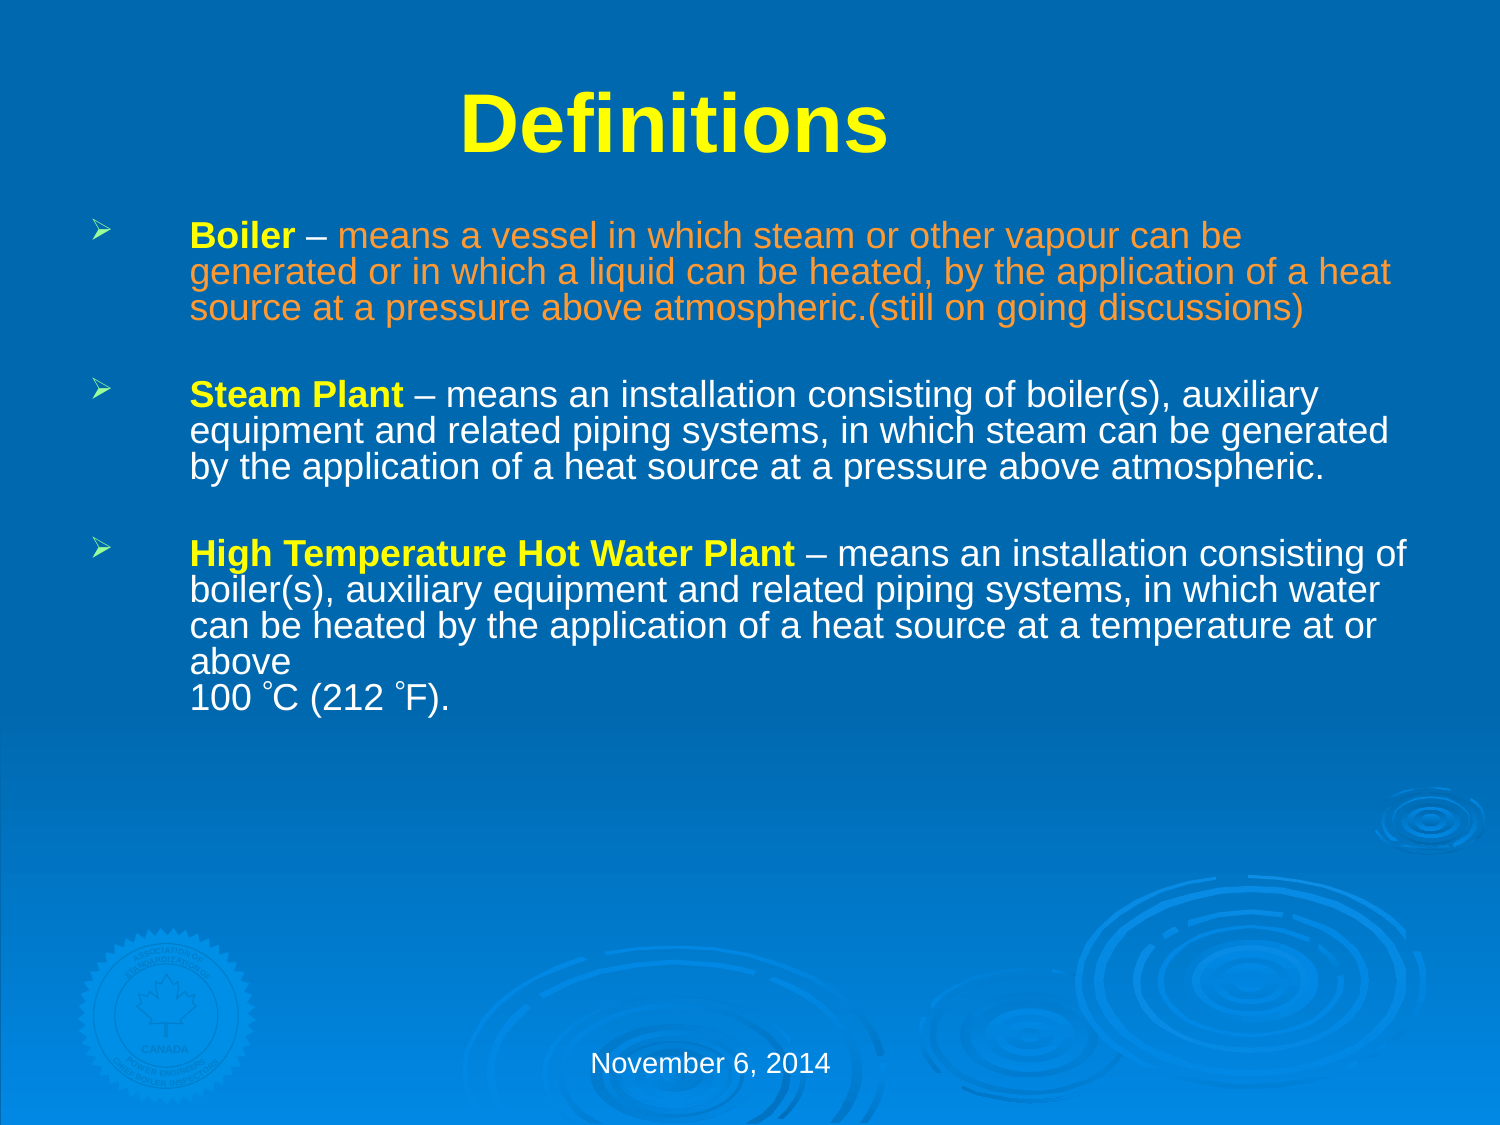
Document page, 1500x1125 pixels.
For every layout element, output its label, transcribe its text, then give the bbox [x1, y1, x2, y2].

text_box Boiler – means a vessel in which steam or other vapour can be generated or in which a liquid can be heated, by the application of a heat source at a pressure above atmospheric.(still on going discussions) Steam Plant – means an installation consisting of boiler(s), auxiliary equipment and related piping systems, in which steam can be generated by the application of a heat source at a pressure above atmospheric. High Temperature Hot Water Plant – means an installation consisting of boiler(s), auxiliary equipment and related piping systems, in which water can be heated by the application of a heat source at a temperature at or above 100 C (212 F). [74, 212, 1425, 905]
list [0, 99, 1350, 930]
title Definitions [0, 50, 1350, 99]
